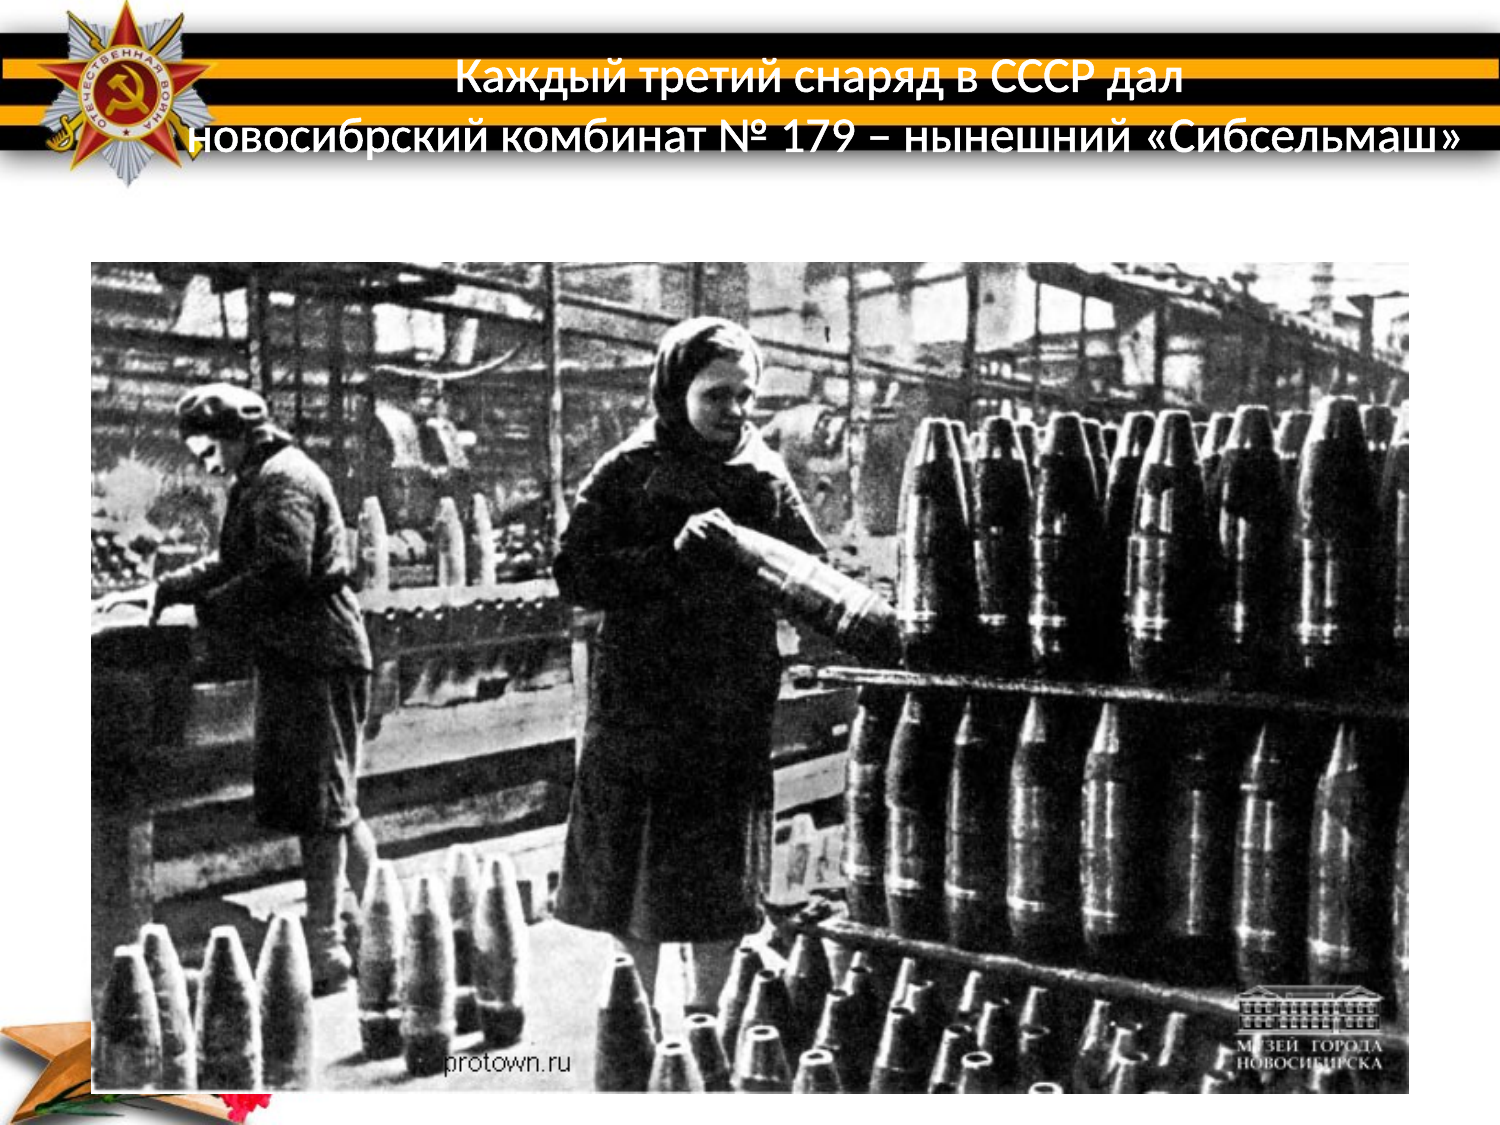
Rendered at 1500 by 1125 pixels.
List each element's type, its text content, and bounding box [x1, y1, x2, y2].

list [90, 262, 1410, 1095]
title Каждый третий снаряд в СССР дал новосибрский комбинат № 179 – нынешний «Сибсельмаш» [150, 42, 1500, 161]
picture [0, 0, 1500, 1125]
